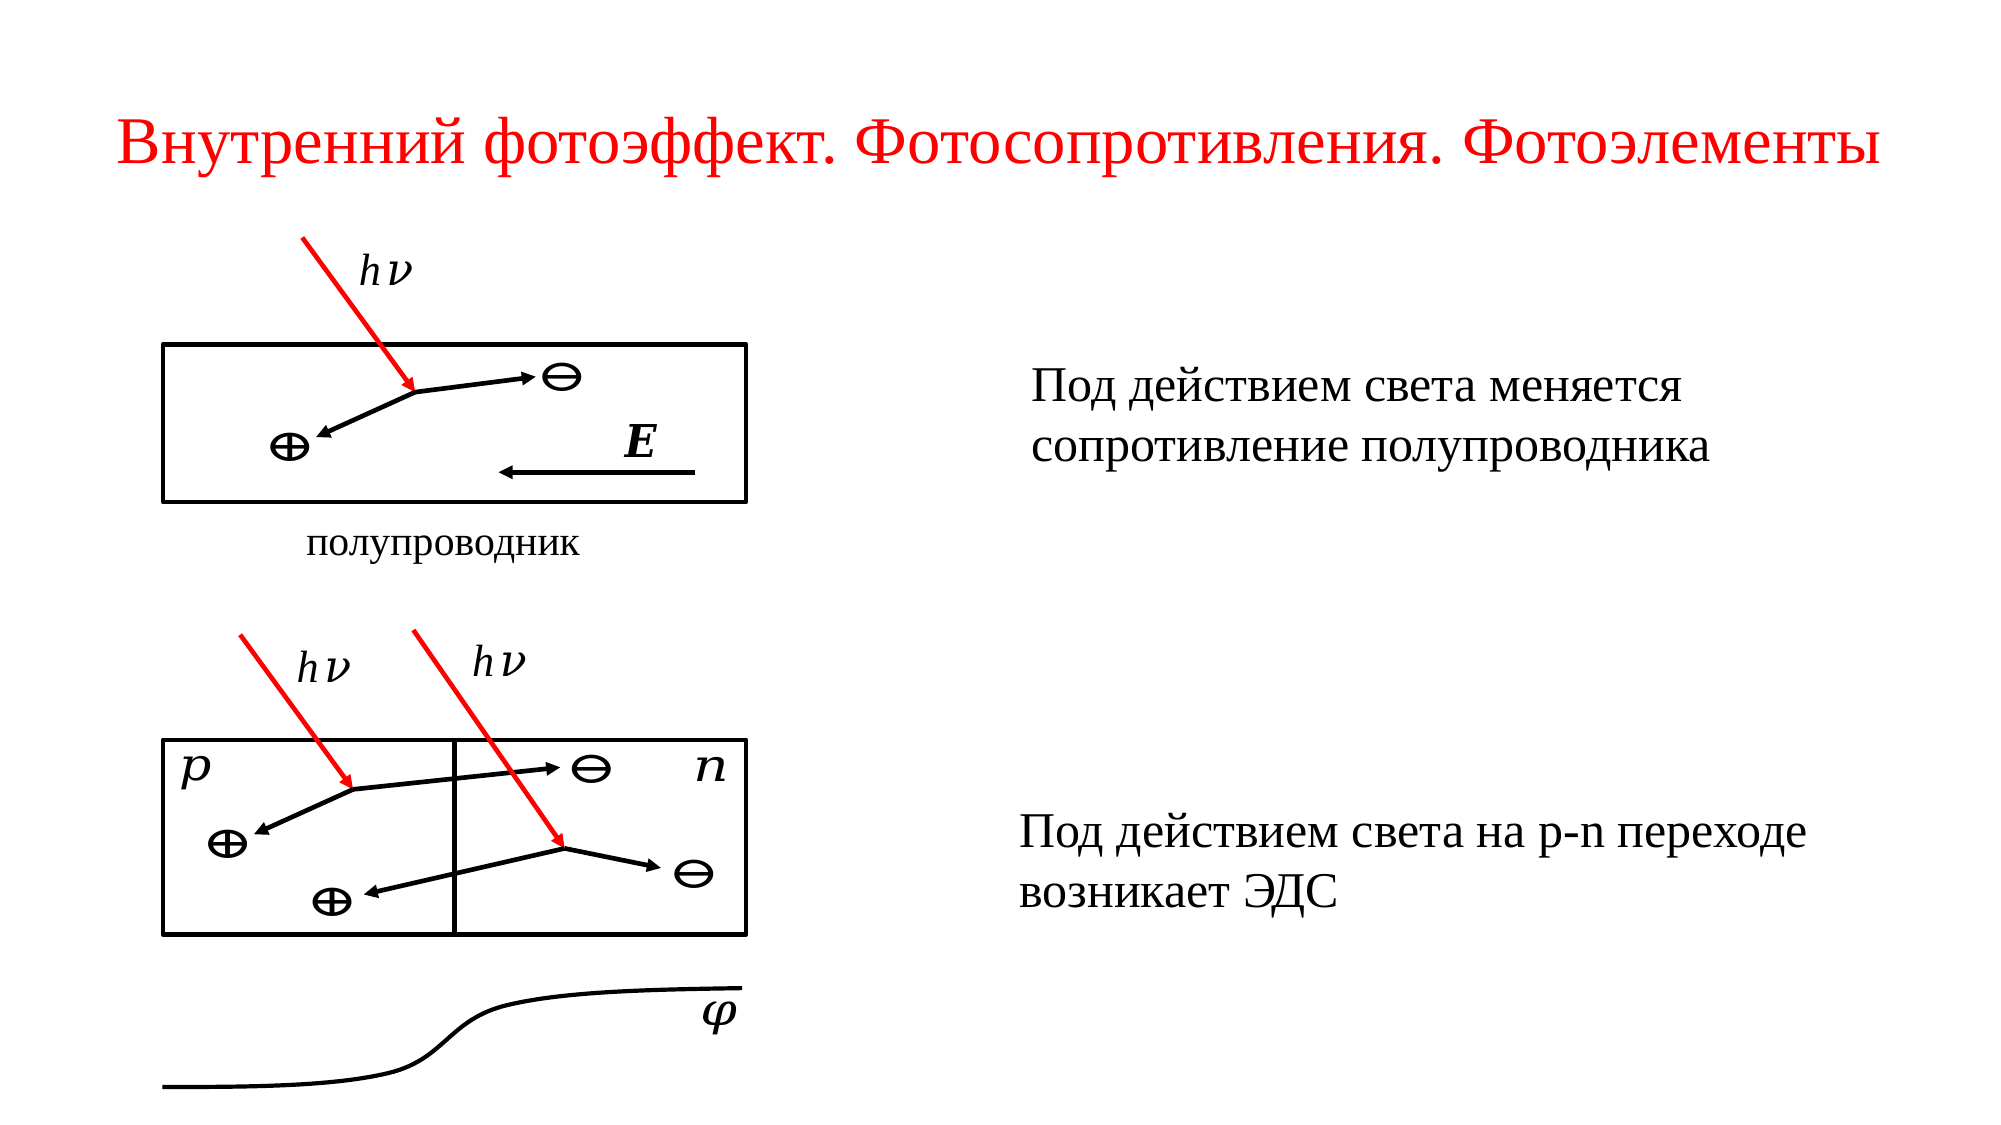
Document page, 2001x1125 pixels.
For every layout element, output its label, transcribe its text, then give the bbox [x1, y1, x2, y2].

text_box Под действием света меняется сопротивление полупроводника [1016, 344, 1865, 480]
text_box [162, 629, 747, 1088]
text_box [162, 237, 747, 573]
text_box Внутренний фотоэффект. Фотосопротивления. Фотоэлементы [0, 89, 2000, 184]
text_box Под действием света на p-n переходе возникает ЭДС [1004, 789, 1825, 925]
